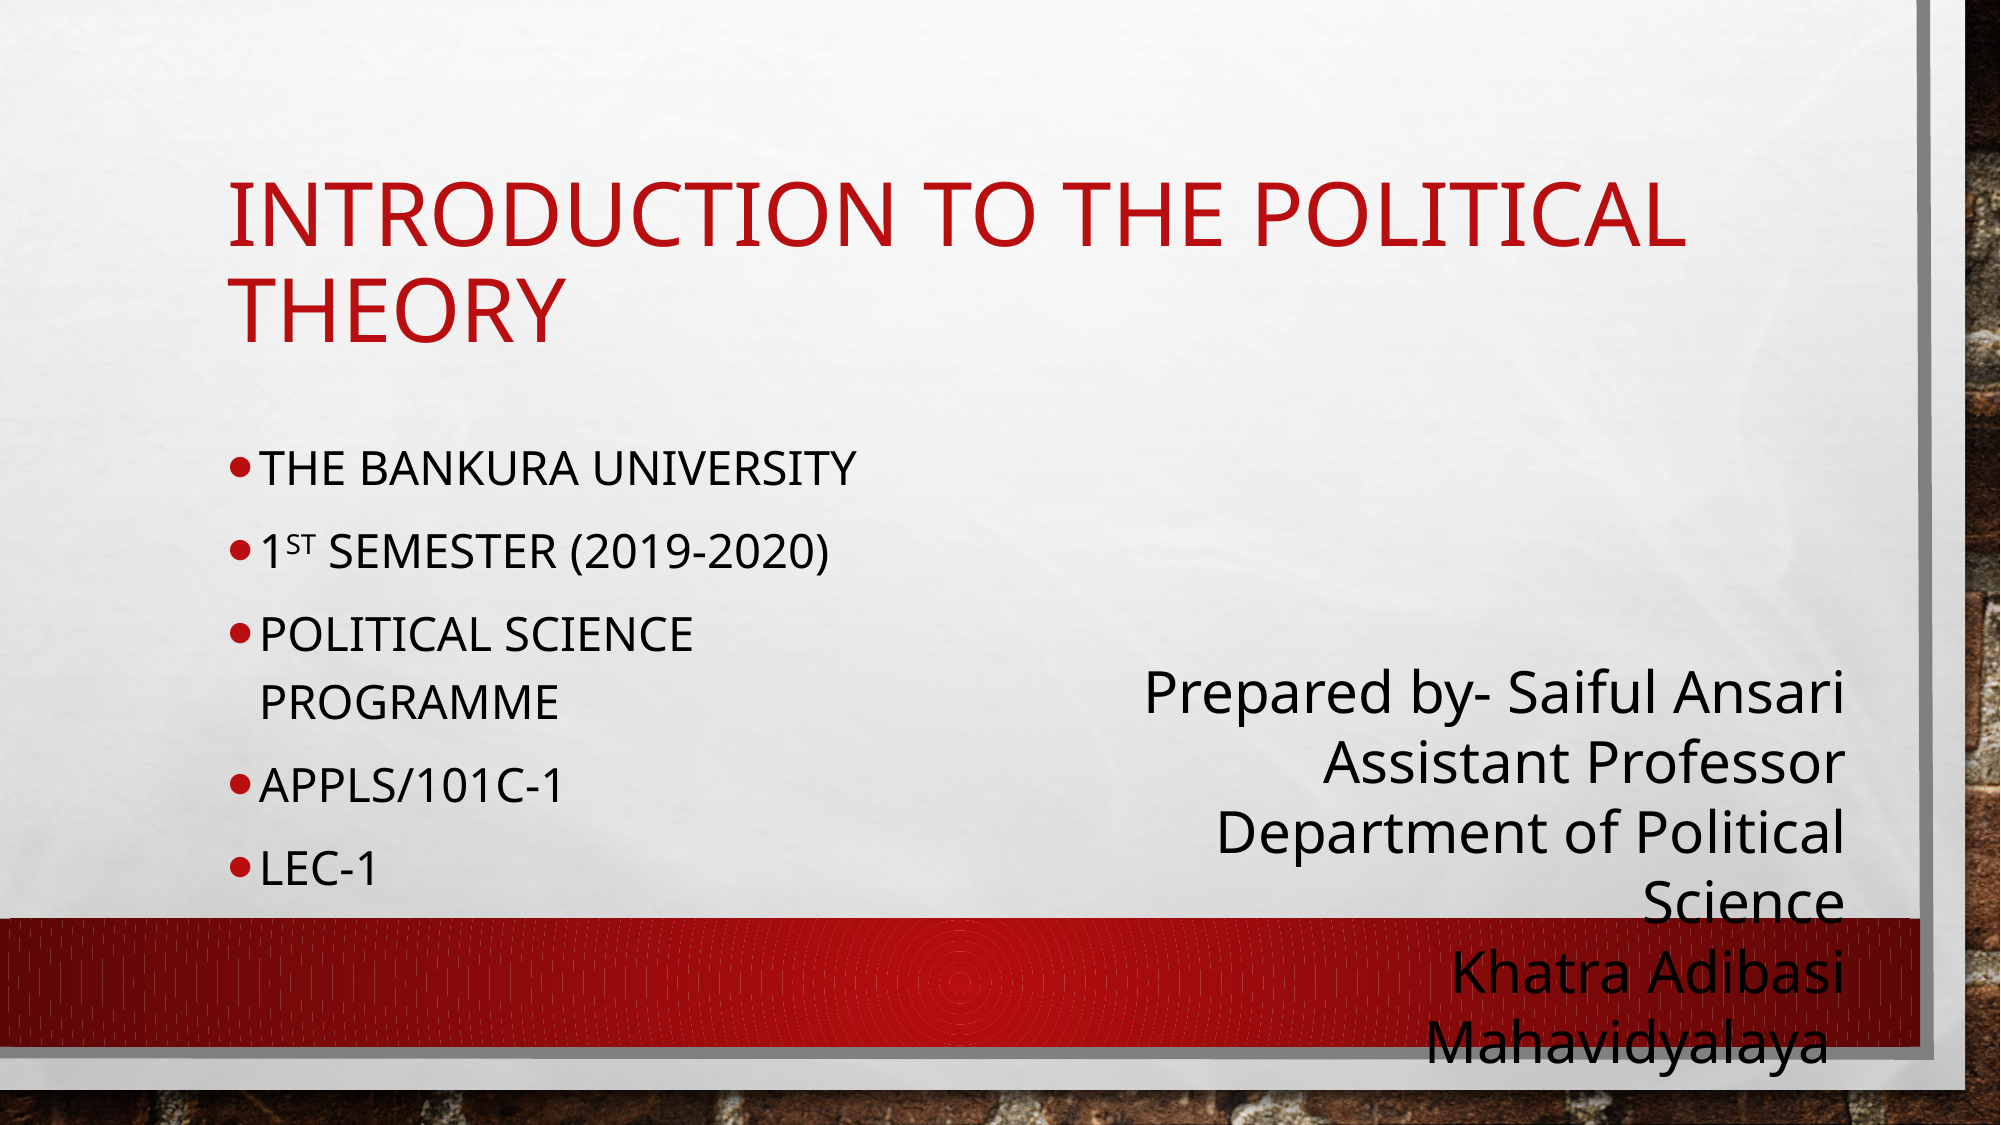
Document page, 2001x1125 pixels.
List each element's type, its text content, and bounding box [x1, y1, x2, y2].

picture [0, 0, 2000, 1125]
list The Bankura University 1st Semester (2019-2020) Political Science Programme APPLS/101C-1 Lec-1 [212, 419, 874, 964]
text_box Prepared by- Saiful Ansari Assistant Professor Department of Political Science Khatra Adibasi Mahavidyalaya [1096, 648, 1862, 1083]
title Introduction to the political theory [212, 161, 1788, 370]
